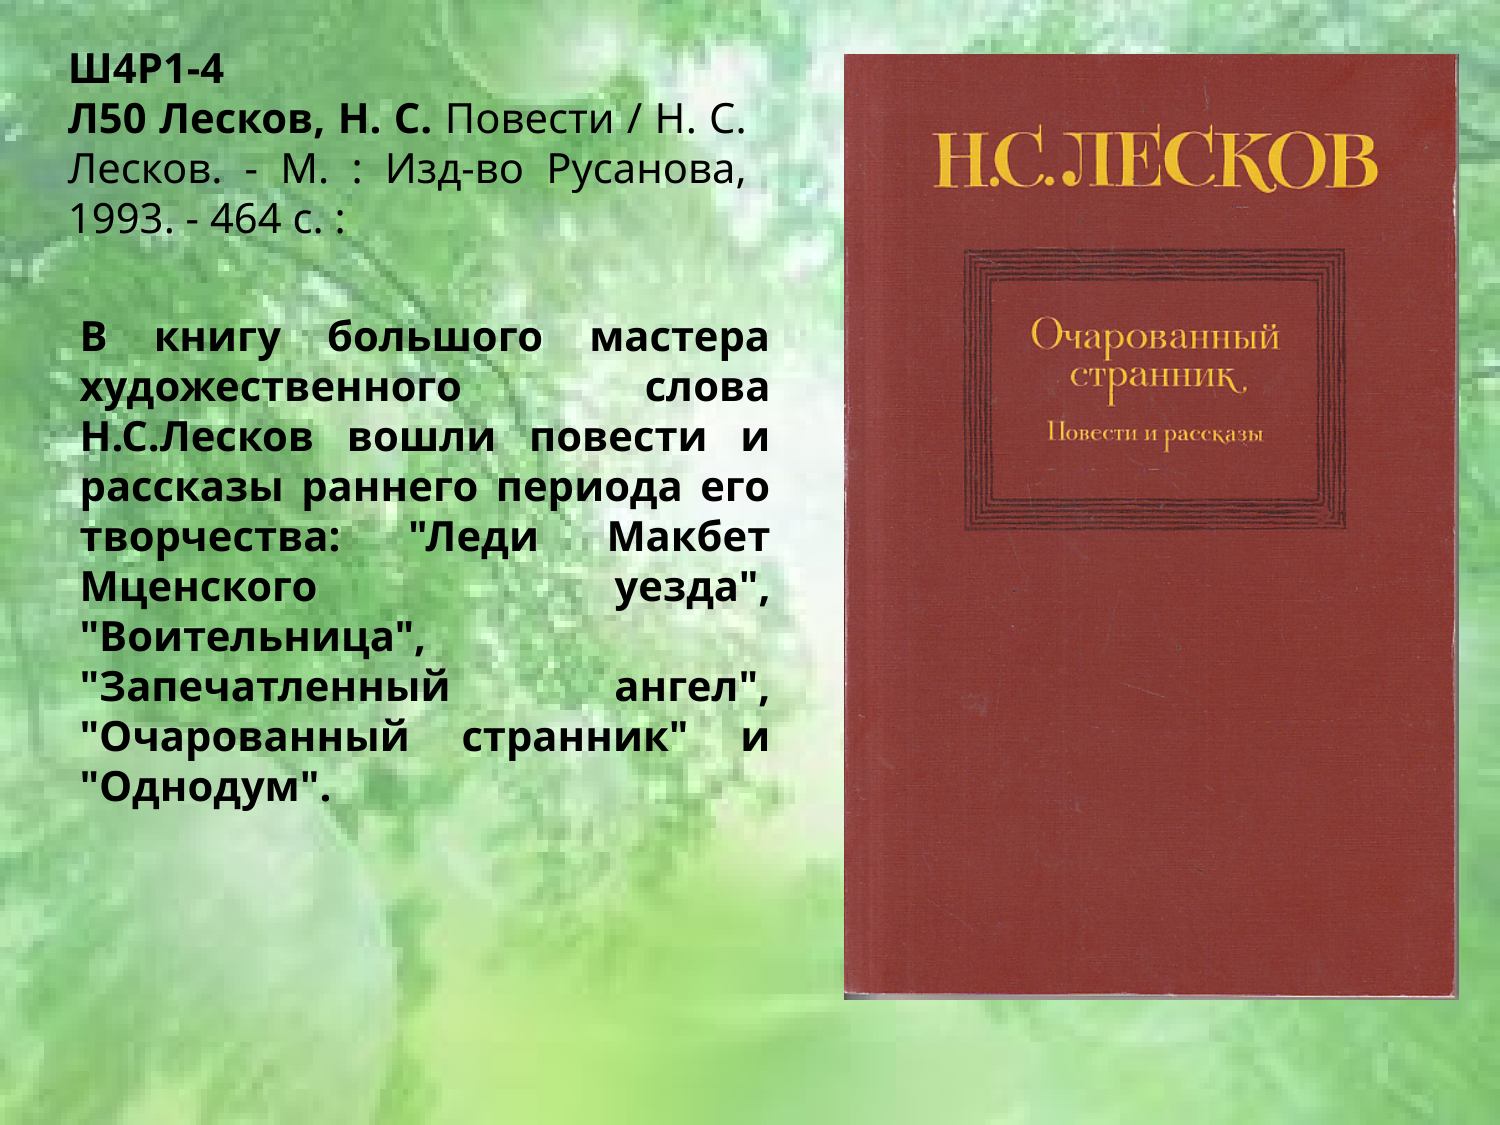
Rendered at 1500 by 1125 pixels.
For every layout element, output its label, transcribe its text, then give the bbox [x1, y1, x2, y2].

picture [0, 0, 1500, 1125]
text_box В книгу большого мастера художественного слова Н.С.Лесков вошли повести и рассказы раннего периода его творчества: "Леди Макбет Мценского уезда", "Воительница", "Запечатленный ангел", "Очарованный странник" и "Однодум". [64, 302, 786, 818]
text_box Ш4Р1-4 Л50 Лесков, Н. С. Повести / Н. С. Лесков. - М. : Изд-во Русанова, 1993. - 464 с. : [53, 34, 762, 250]
